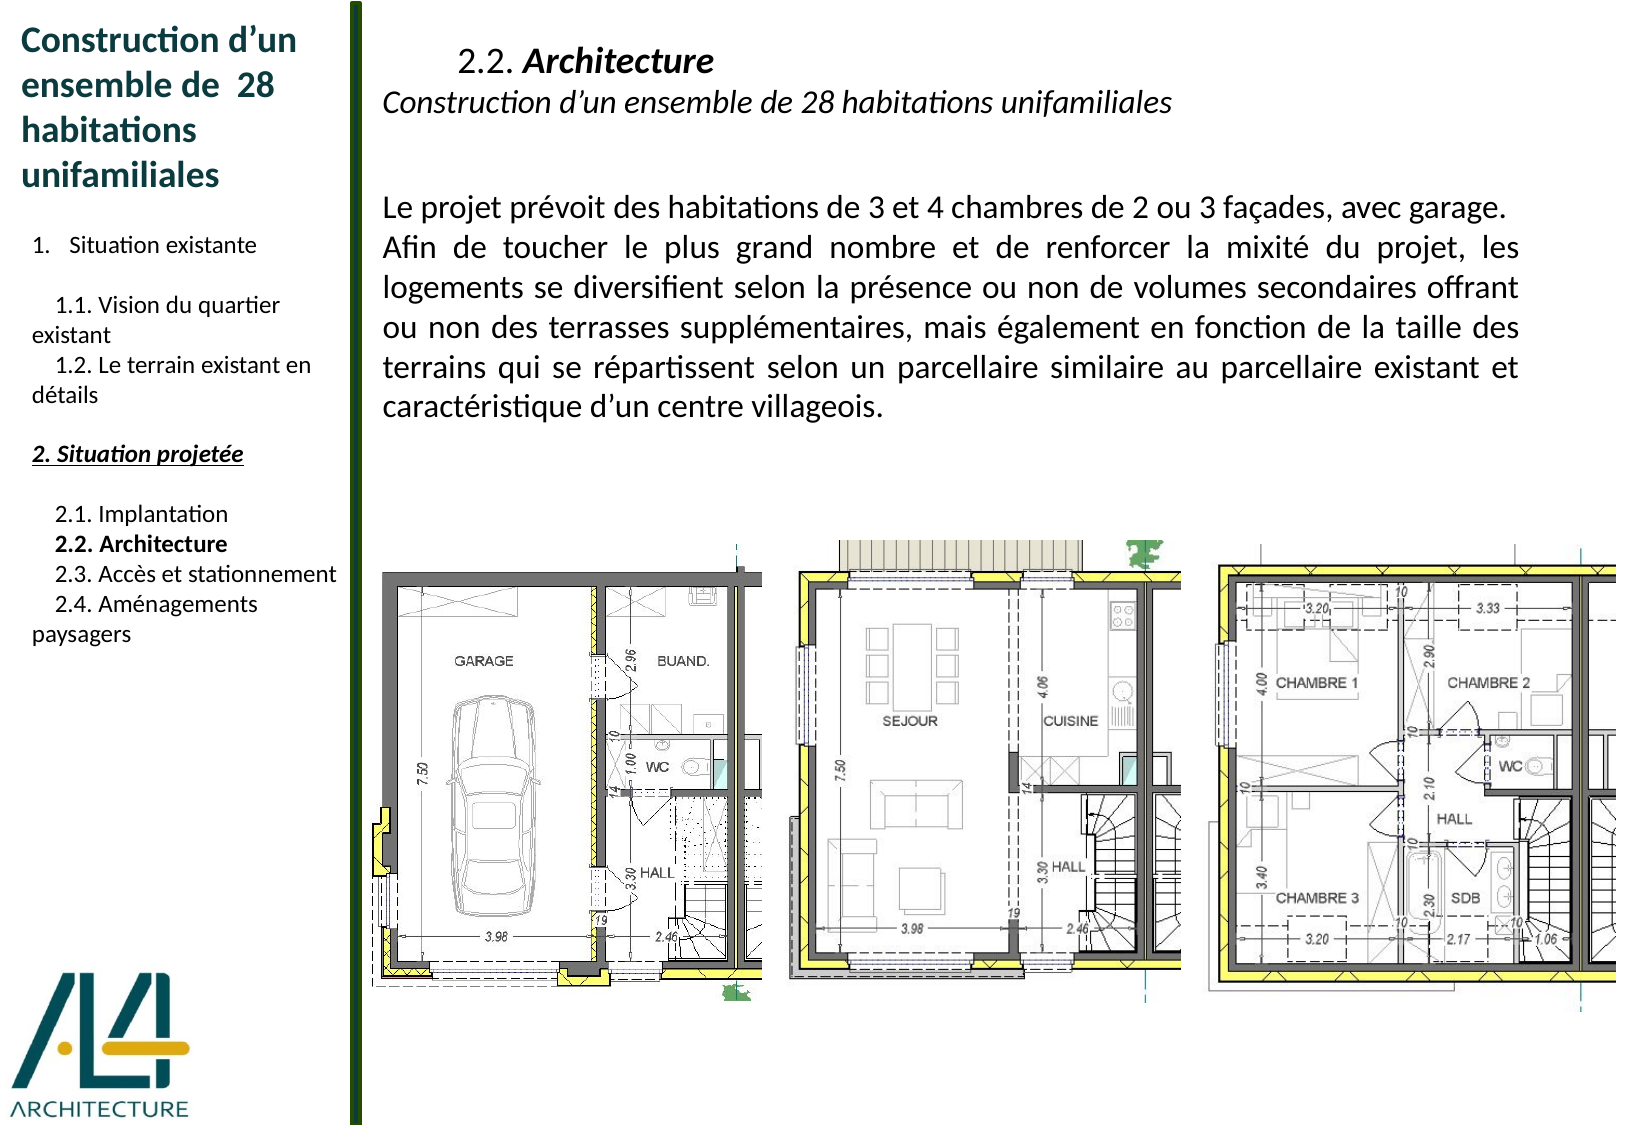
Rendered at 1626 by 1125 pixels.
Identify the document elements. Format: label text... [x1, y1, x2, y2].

text_box 2.2. Architecture Construction d’un ensemble de 28 habitations unifamiliales [367, 28, 1536, 128]
text_box Construction d’un ensemble de 28 habitations unifamiliales [6, 7, 352, 202]
text_box Le projet prévoit des habitations de 3 et 4 chambres de 2 ou 3 façades, avec garage. Afin de toucher le plus grand nombre et de renforcer la mixité du projet, les logements se diversifient selon la présence ou non de volumes secondaires offrant ou non des terrasses supplémentaires, mais également en fonction de la taille des terrains qui se répartissent selon un parcellaire similaire au parcellaire existant et caractéristique d’un centre villageois. [368, 177, 1537, 432]
text_box [350, 1, 362, 221]
picture [776, 540, 1181, 1003]
text_box [350, 700, 362, 1125]
text_box Situation existante 1.1. Vision du quartier existant 1.2. Le terrain existant en détails 2. Situation projetée 2.1. Implantation 2.2. Architecture 2.3. Accès et stationnement 2.4. Aménagements paysagers [17, 221, 368, 700]
picture [363, 544, 763, 1002]
picture [5, 963, 193, 1122]
picture [1202, 544, 1616, 1012]
